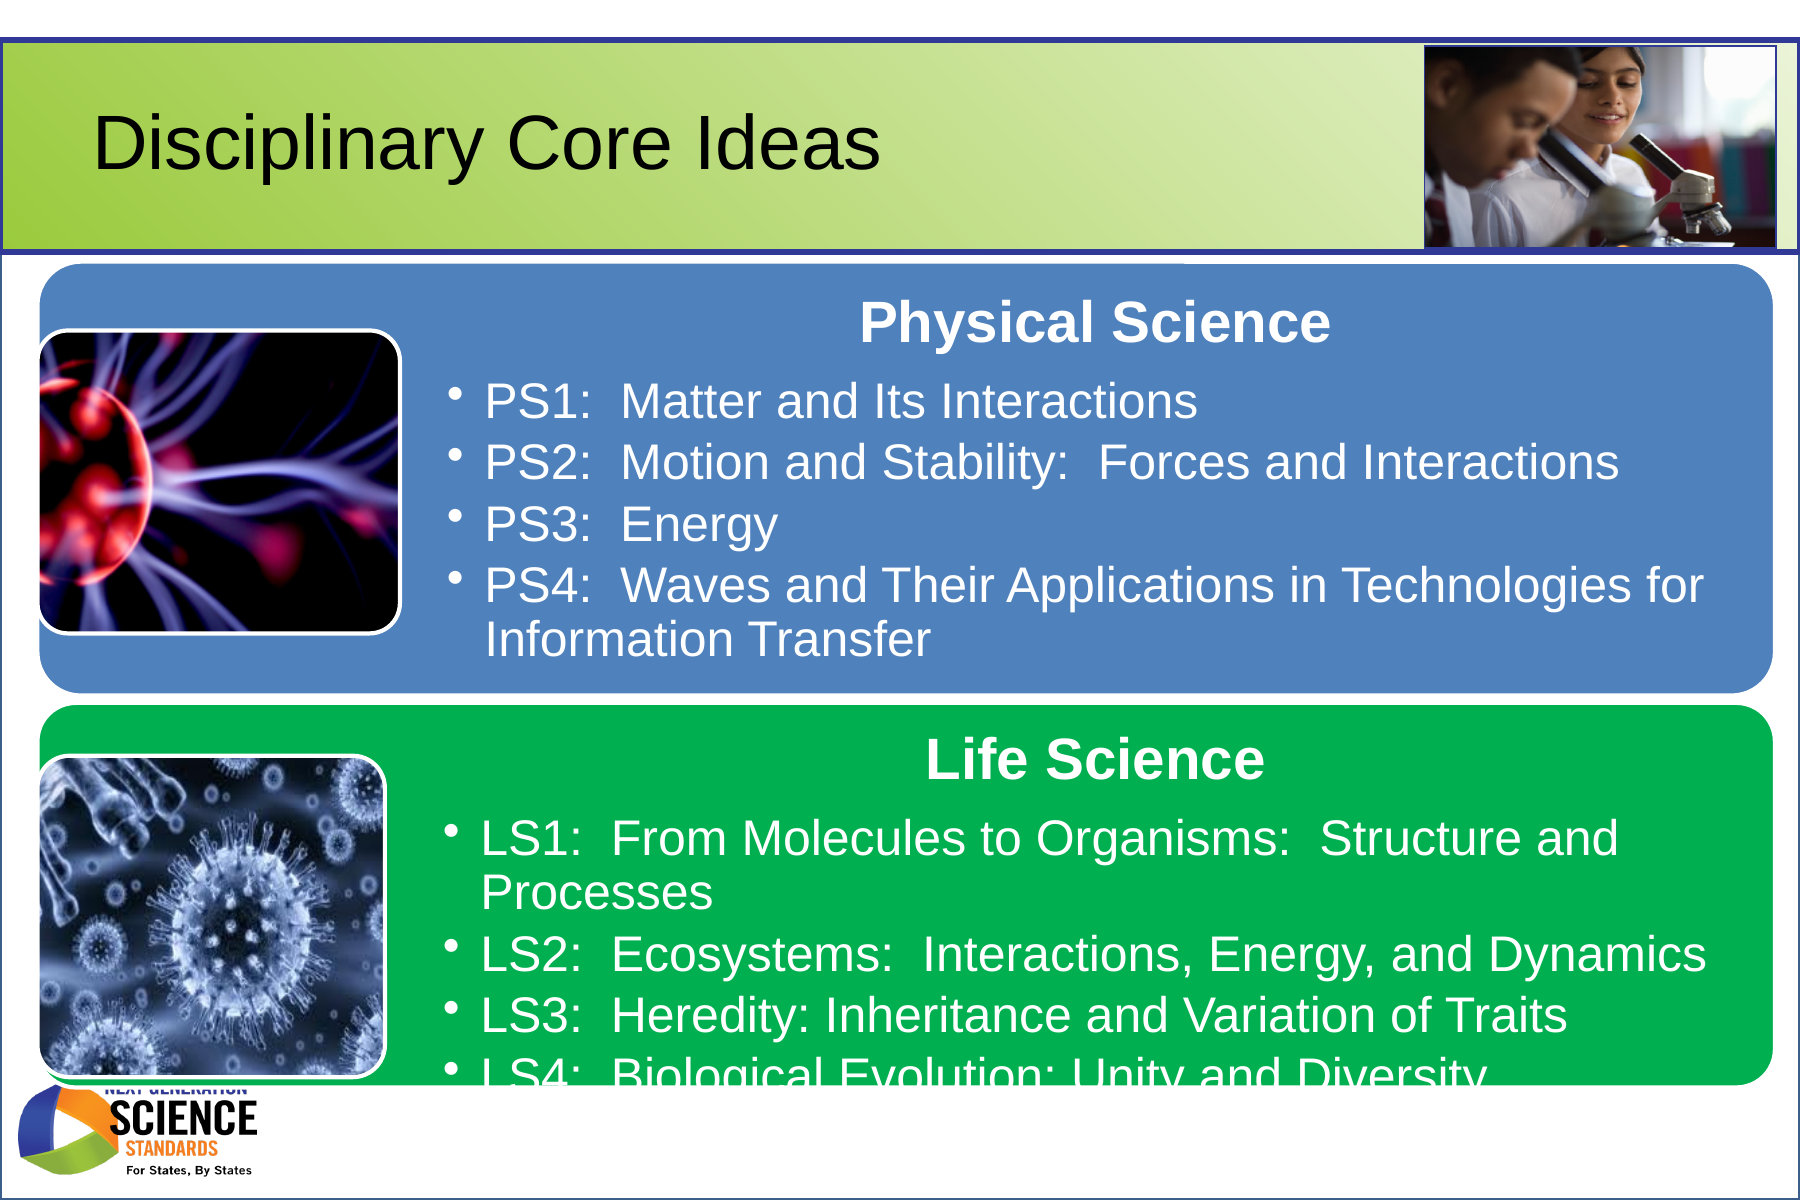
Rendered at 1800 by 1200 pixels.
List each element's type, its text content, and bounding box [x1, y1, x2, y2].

picture [1425, 47, 1775, 247]
picture [18, 1079, 257, 1177]
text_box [37, 261, 1776, 1113]
text_box Disciplinary Core Ideas [74, 0, 1695, 152]
